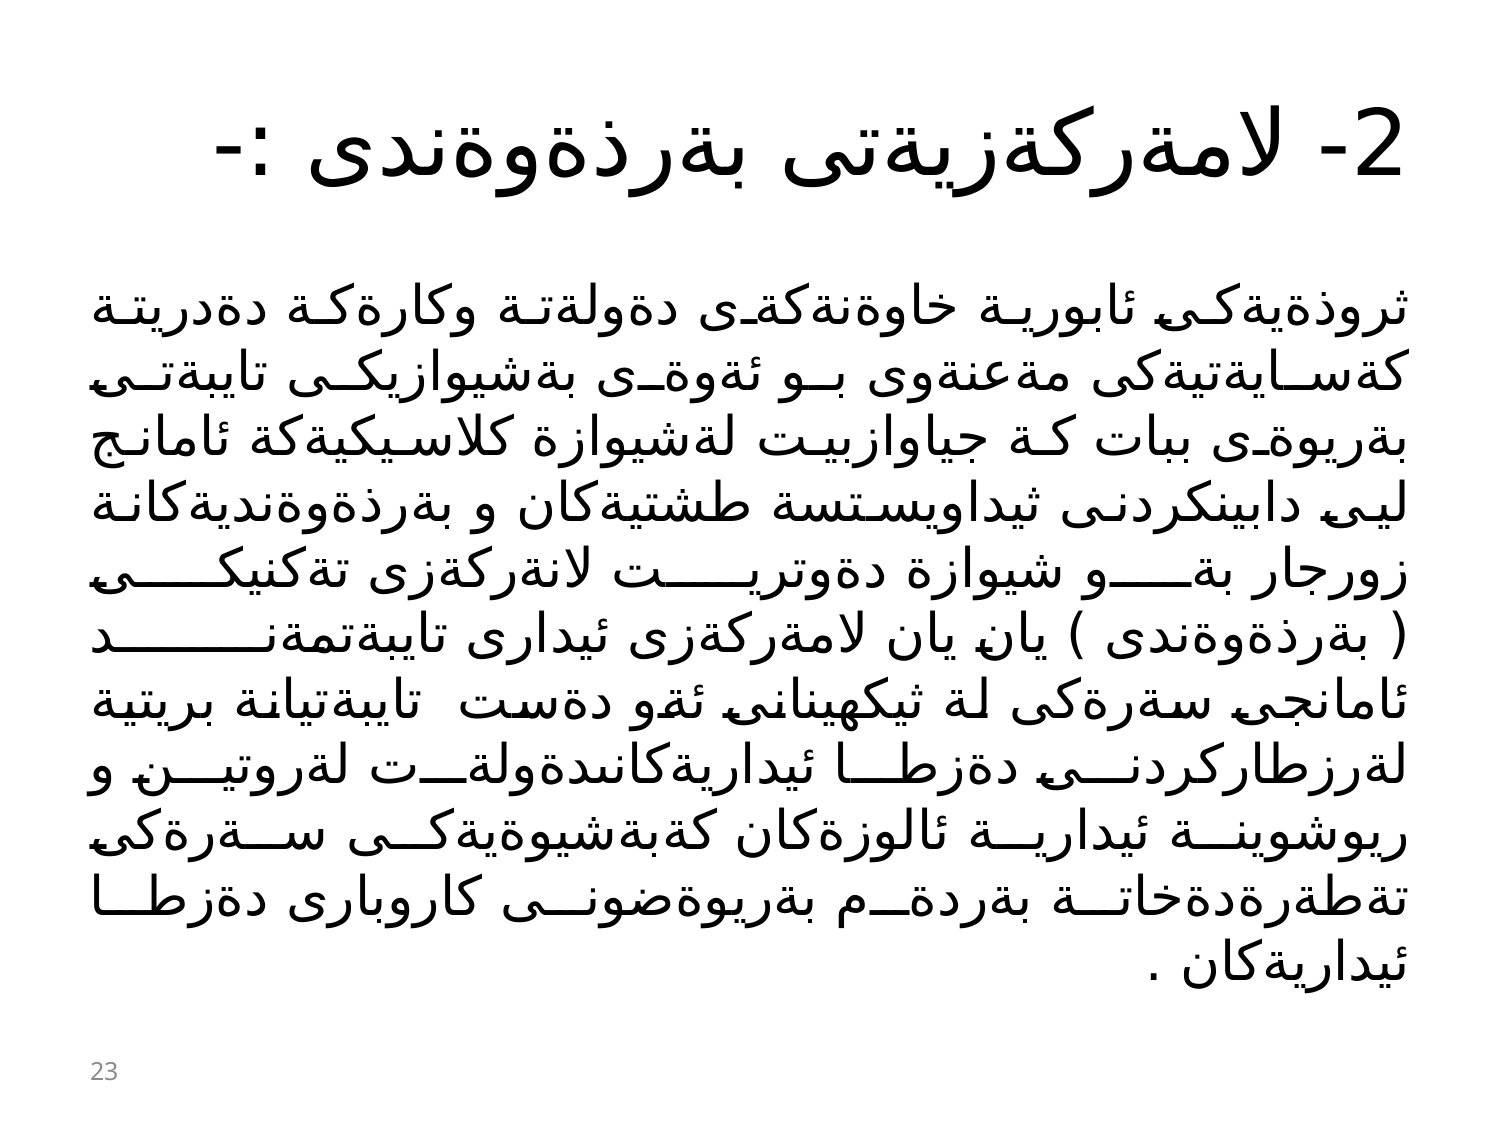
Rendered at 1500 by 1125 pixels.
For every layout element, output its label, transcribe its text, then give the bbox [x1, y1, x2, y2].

slide_number 23 [75, 1042, 425, 1103]
list ثروذةيةكى ئابورية خاوةنةكةى دةولةتة وكارةكة دةدريتة كةسايةتيةكى مةعنةوى بو ئةوةى بةشيوازيكى تايبةتى بةريوةى ببات كة جياوازبيت لةشيوازة كلاسيكيةكة ئامانج ليى دابينكردنى ثيداويستسة طشتيةكان و بةرذةوةنديةكانة زورجار بةو شيوازة دةوتريت لانةركةزى تةكنيكى ( بةرذةوةندى ) يان يان لامةركةزى ئيدارى تايبةتمةند ئامانجى سةرةكى لة ثيكهينانى ئةو دةست تايبةتيانة بريتية لةرزطاركردنى دةزطا ئيداريةكانىدةولةت لةروتين و ريوشوينة ئيدارية ئالوزةكان كةبةشيوةيةكى سةرةكى تةطةرةدةخاتة بةردةم بةريوةضونى كاروبارى دةزطا ئيداريةكان . [75, 262, 1425, 1005]
title 2- لامةركةزيةتى بةرذةوةندى :- [75, 45, 1425, 233]
